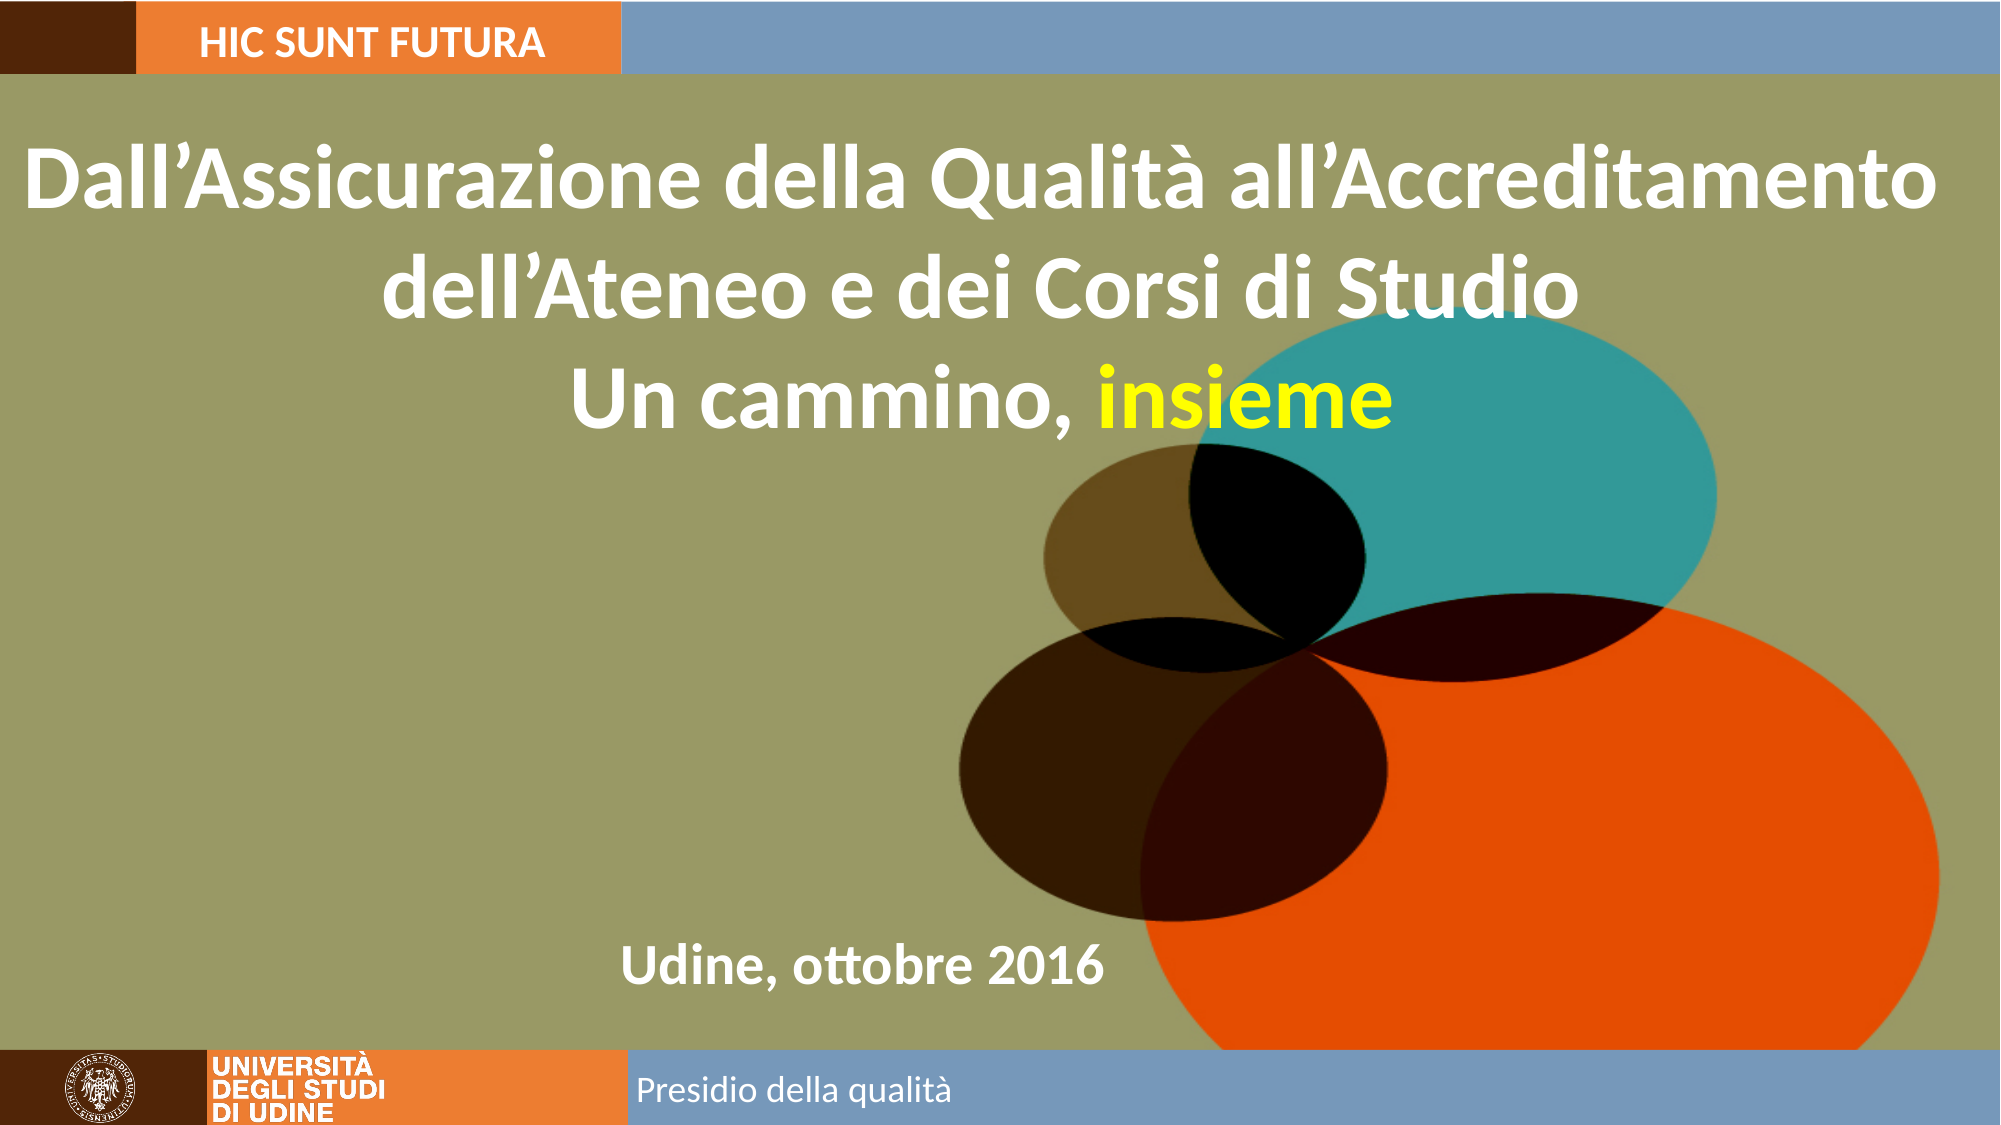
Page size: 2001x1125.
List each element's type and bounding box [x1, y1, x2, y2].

text_box [0, 1, 2000, 1125]
